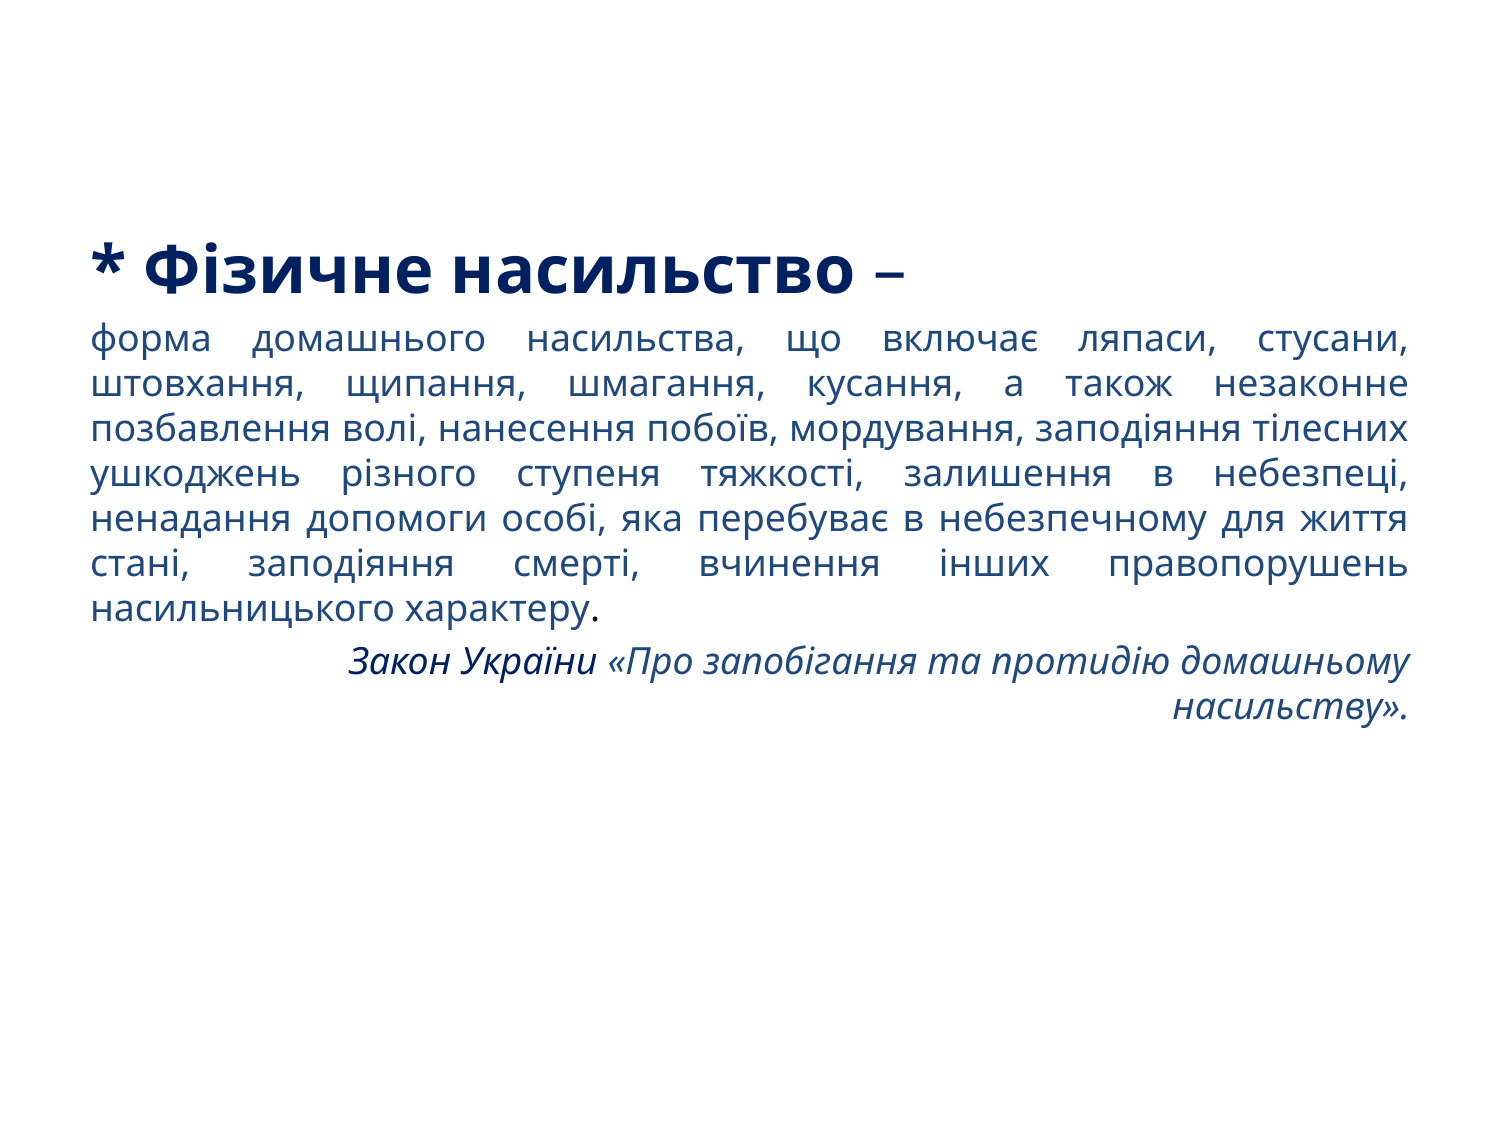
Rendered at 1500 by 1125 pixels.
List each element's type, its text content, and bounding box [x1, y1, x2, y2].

list * Фізичне насильство – форма домашнього насильства, що включає ляпаси, стусани, штовхання, щипання, шмагання, кусання, а також незаконне позбавлення волі, нанесення побоїв, мордування, заподіяння тілесних ушкоджень різного ступеня тяжкості, залишення в небезпеці, ненадання допомоги особі, яка перебуває в небезпечному для життя стані, заподіяння смерті, вчинення інших правопорушень насильницького характеру. Закон України «Про запобігання та протидію домашньому насильству». [74, 160, 1426, 892]
